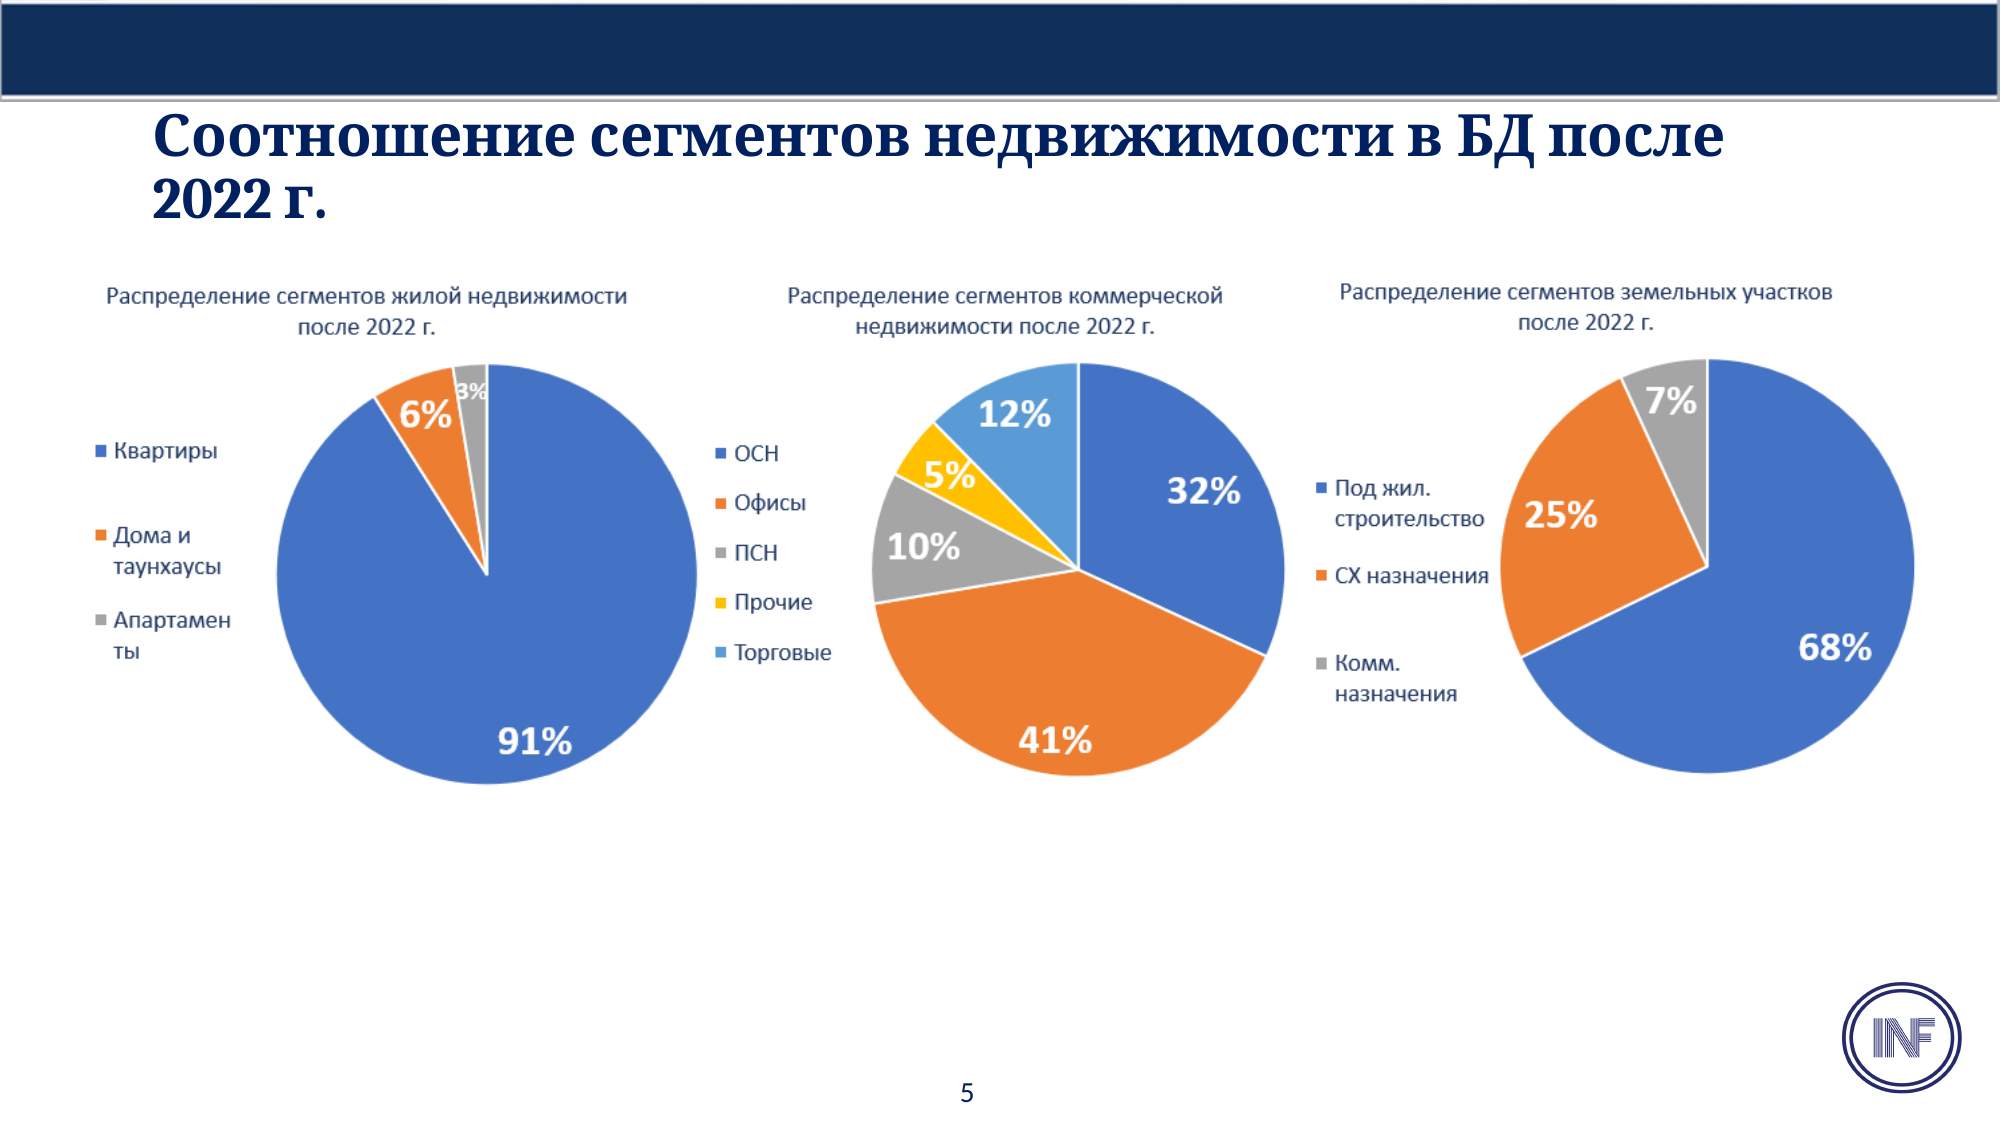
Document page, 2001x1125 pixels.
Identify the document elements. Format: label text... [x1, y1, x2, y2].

text_box 5 [944, 1065, 990, 1116]
picture [1311, 277, 1921, 781]
title Соотношение сегментов недвижимости в БД после 2022 г. [137, 102, 1863, 278]
picture [709, 277, 1291, 781]
picture [1811, 960, 1971, 1115]
picture [93, 277, 700, 788]
picture [0, 0, 2000, 102]
